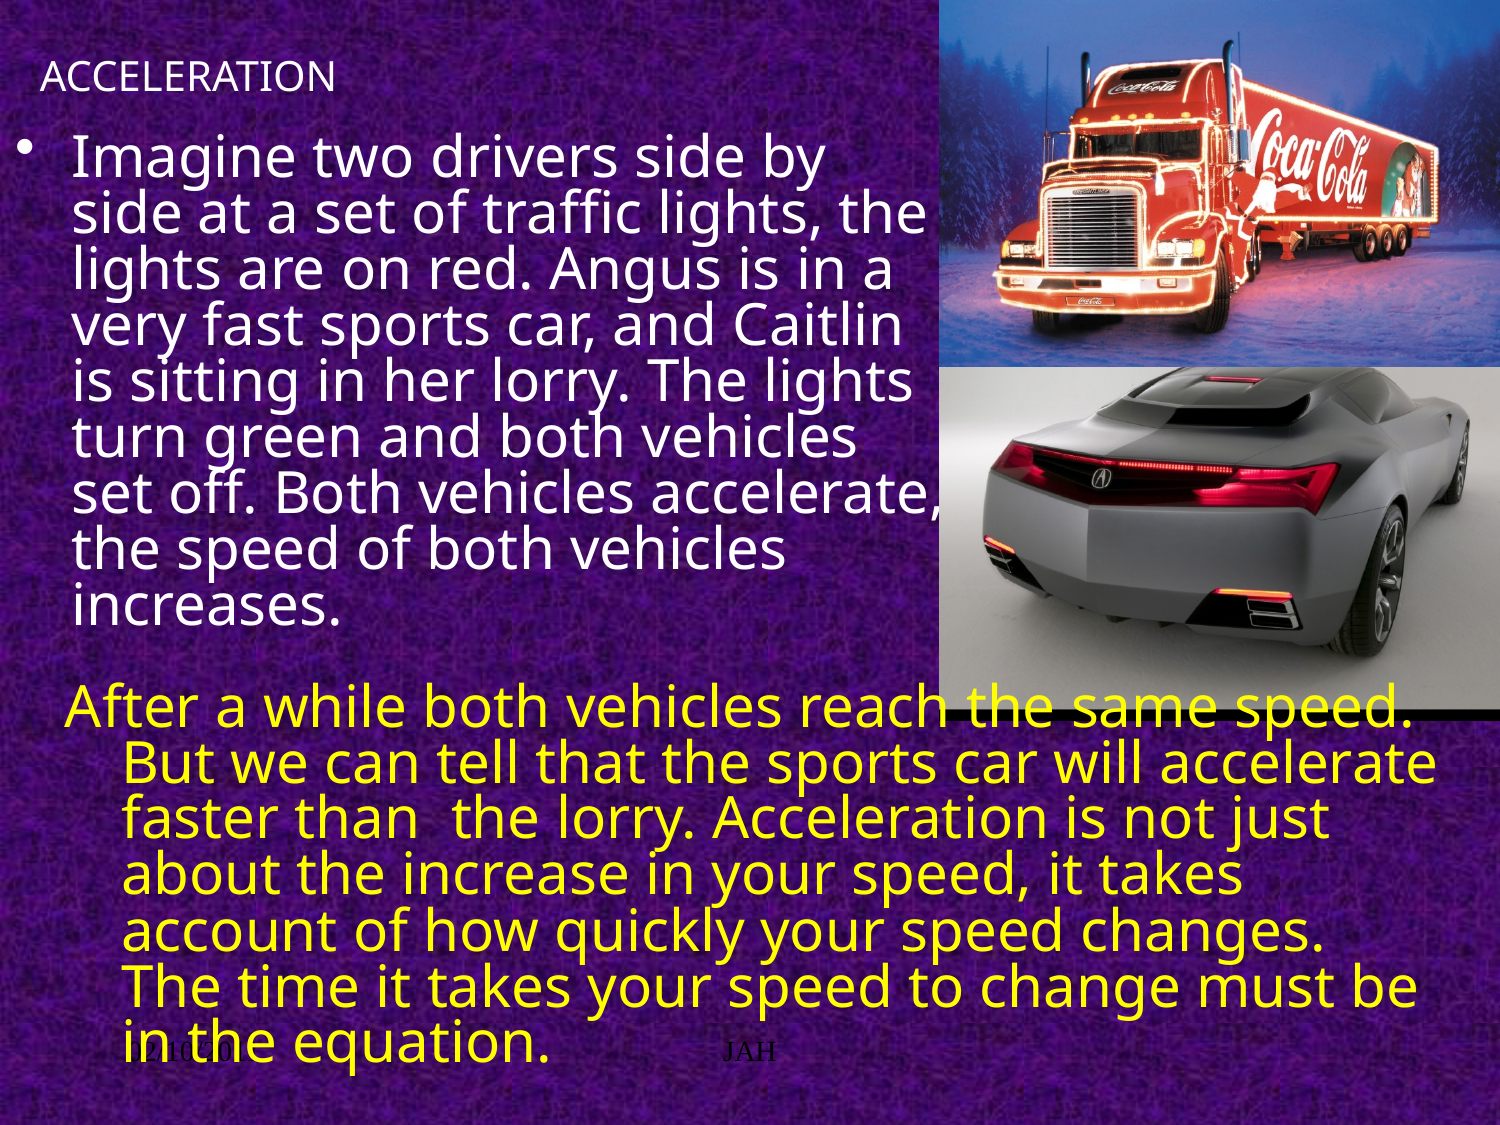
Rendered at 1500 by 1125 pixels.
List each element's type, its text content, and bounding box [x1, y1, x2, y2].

title ACCELERATION [24, 24, 933, 125]
picture [0, 0, 1500, 1125]
text_box After a while both vehicles reach the same speed. But we can tell that the sports car will accelerate faster than the lorry. Acceleration is not just about the increase in your speed, it takes account of how quickly your speed changes. The time it takes your speed to change must be in the equation. [49, 674, 1456, 1125]
list Imagine two drivers side by side at a set of traffic lights, the lights are on red. Angus is in a very fast sports car, and Caitlin is sitting in her lorry. The lights turn green and both vehicles set off. Both vehicles accelerate, the speed of both vehicles increases. [0, 125, 933, 650]
